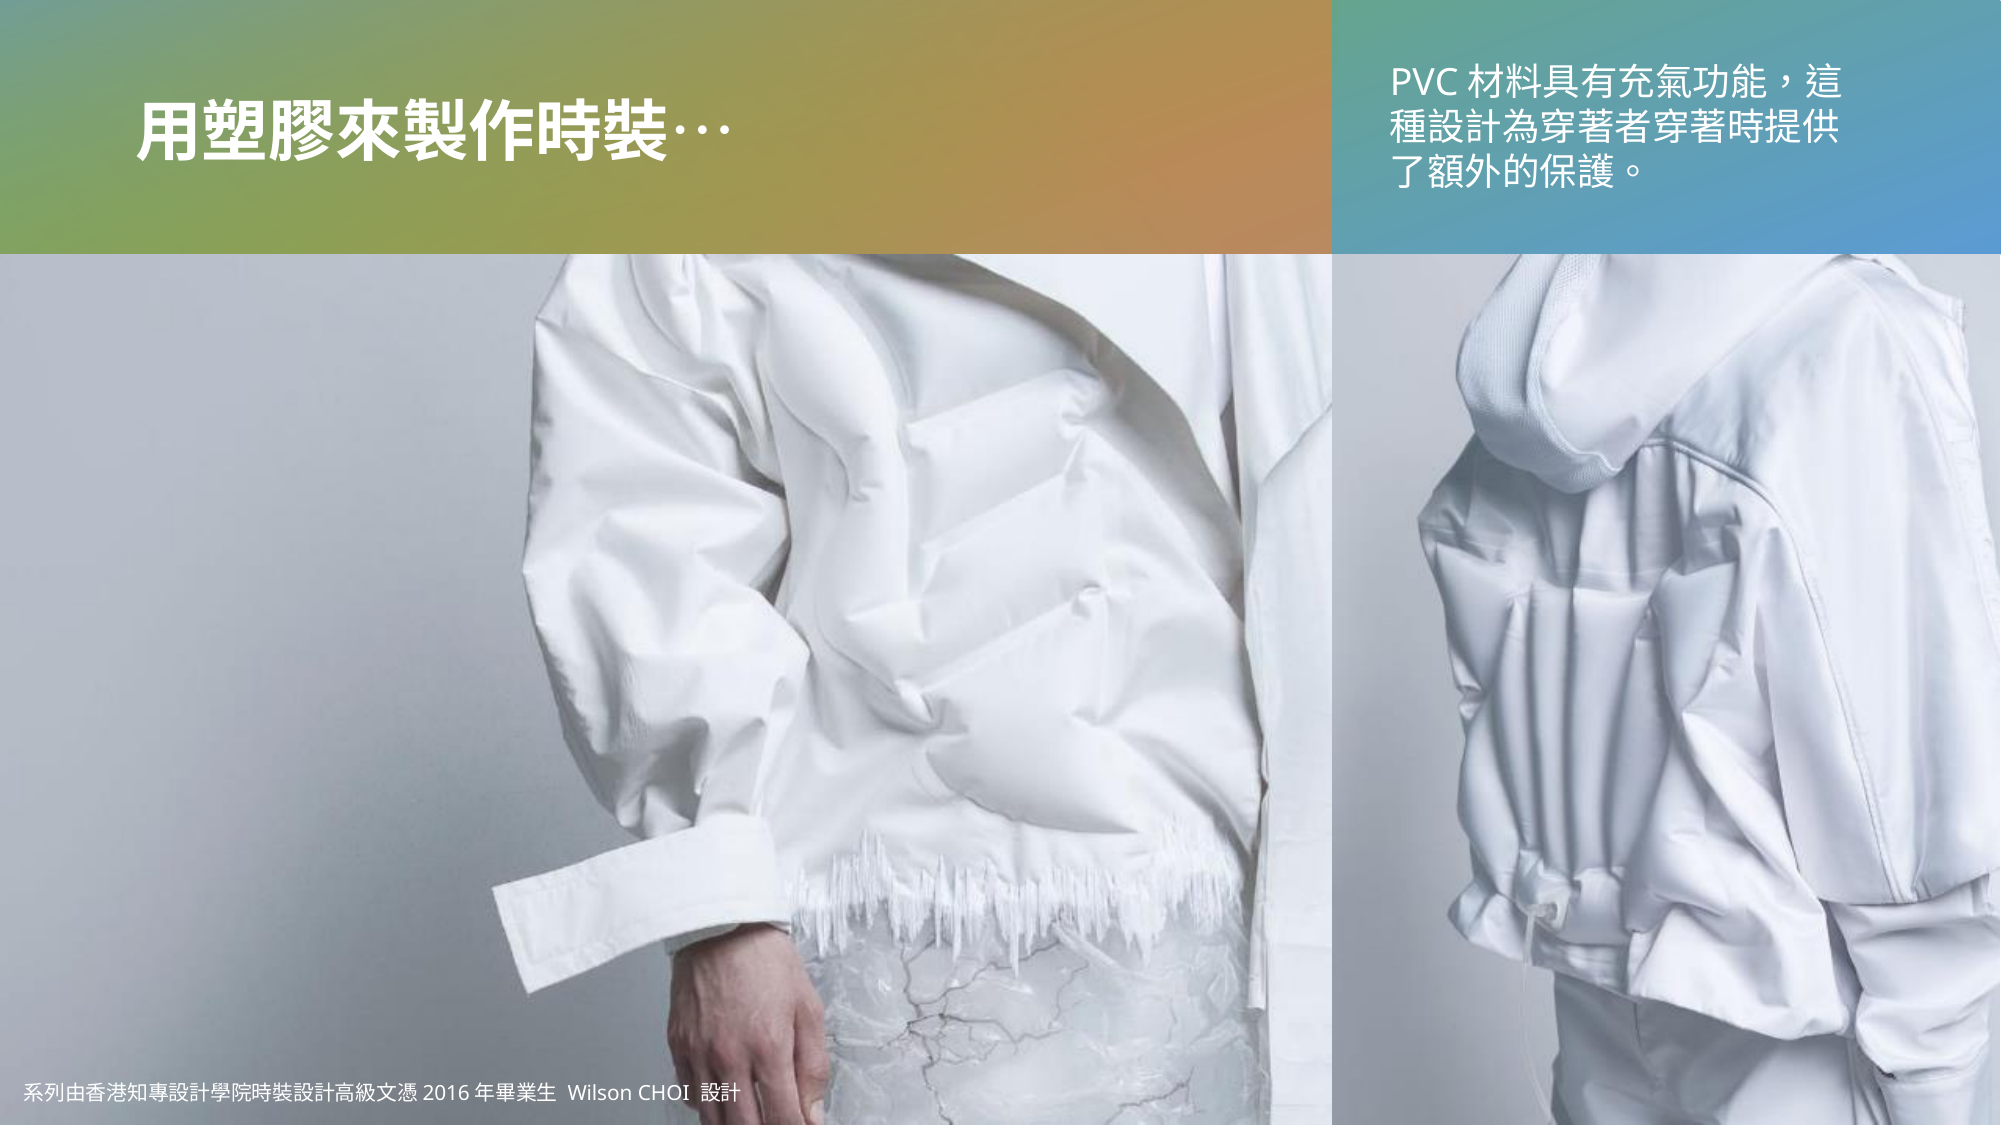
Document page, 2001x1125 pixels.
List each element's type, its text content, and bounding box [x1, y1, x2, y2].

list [0, 254, 1332, 1125]
text_box PVC材料具有充氣功能，這種設計為穿著者穿著時提供了額外的保護。 [1375, 50, 1886, 201]
picture [1332, 254, 2000, 1125]
text_box [0, 0, 1338, 254]
title 用塑膠來製作時裝… [135, 41, 1240, 217]
text_box [1338, 0, 2000, 254]
